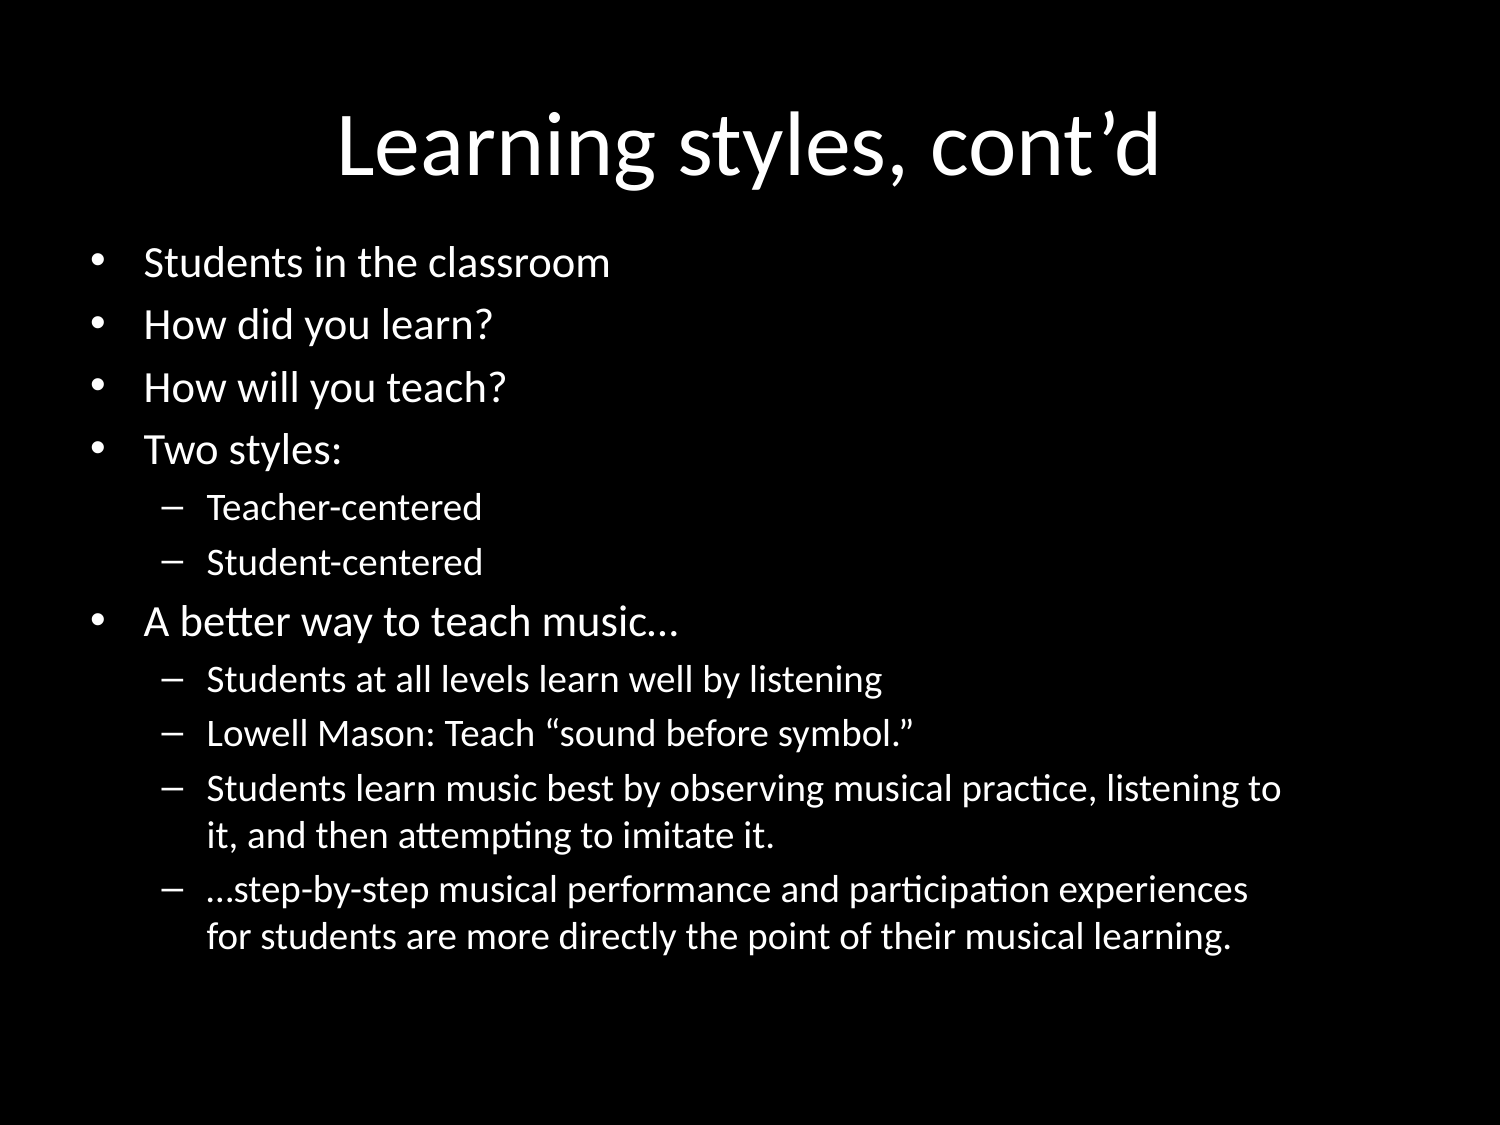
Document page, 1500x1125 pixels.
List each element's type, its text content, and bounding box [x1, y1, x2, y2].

title Learning styles, cont’d [75, 45, 1425, 233]
list Students in the classroom How did you learn? How will you teach? Two styles: Teacher-centered Student-centered A better way to teach music… Students at all levels learn well by listening Lowell Mason: Teach “sound before symbol.” Students learn music best by observing musical practice, listening to it, and then attempting to imitate it. …step-by-step musical performance and participation experiences for students are more directly the point of their musical learning. [75, 224, 1300, 968]
